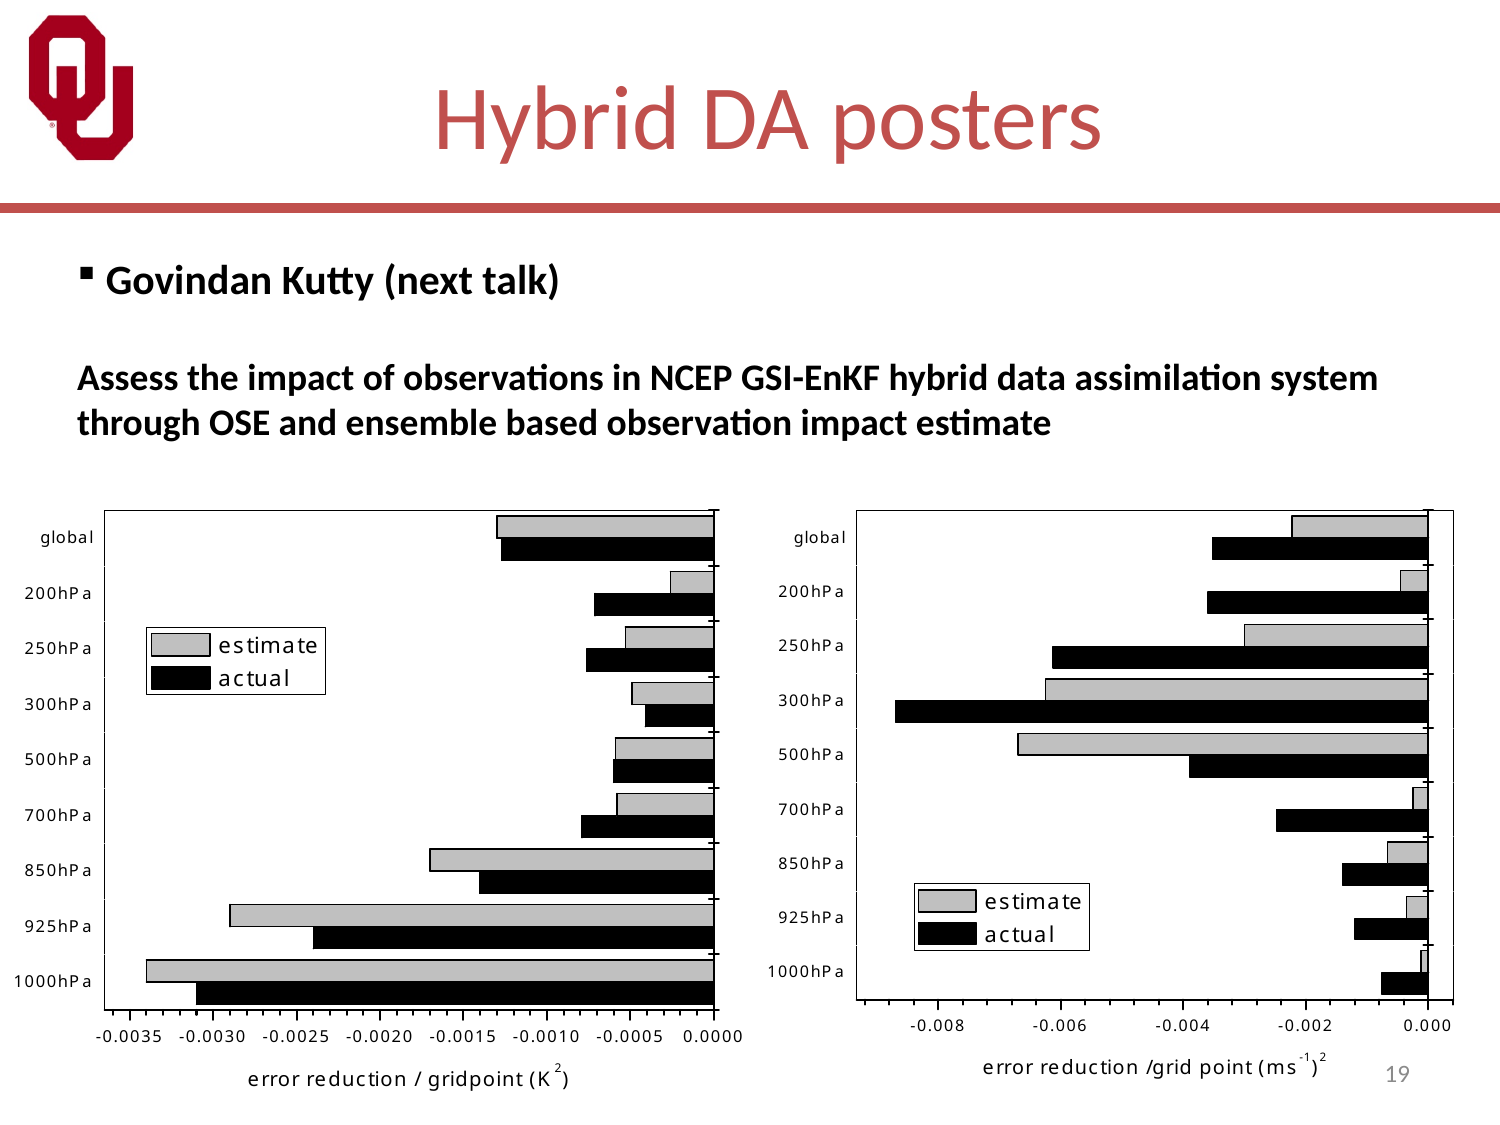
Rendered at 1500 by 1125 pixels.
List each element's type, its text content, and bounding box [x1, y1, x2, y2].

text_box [699, 430, 1500, 1113]
picture [26, 12, 135, 164]
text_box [0, 429, 838, 1125]
text_box Hybrid DA posters Govindan Kutty (next talk) Assess the impact of observations in NCEP GSI-EnKF hybrid data assimilation system through OSE and ensemble based observation impact estimate [62, 51, 1475, 203]
text_box Hybrid DA posters Govindan Kutty (next talk) Assess the impact of observations in NCEP GSI-EnKF hybrid data assimilation system through OSE and ensemble based observation impact estimate [62, 217, 1475, 429]
